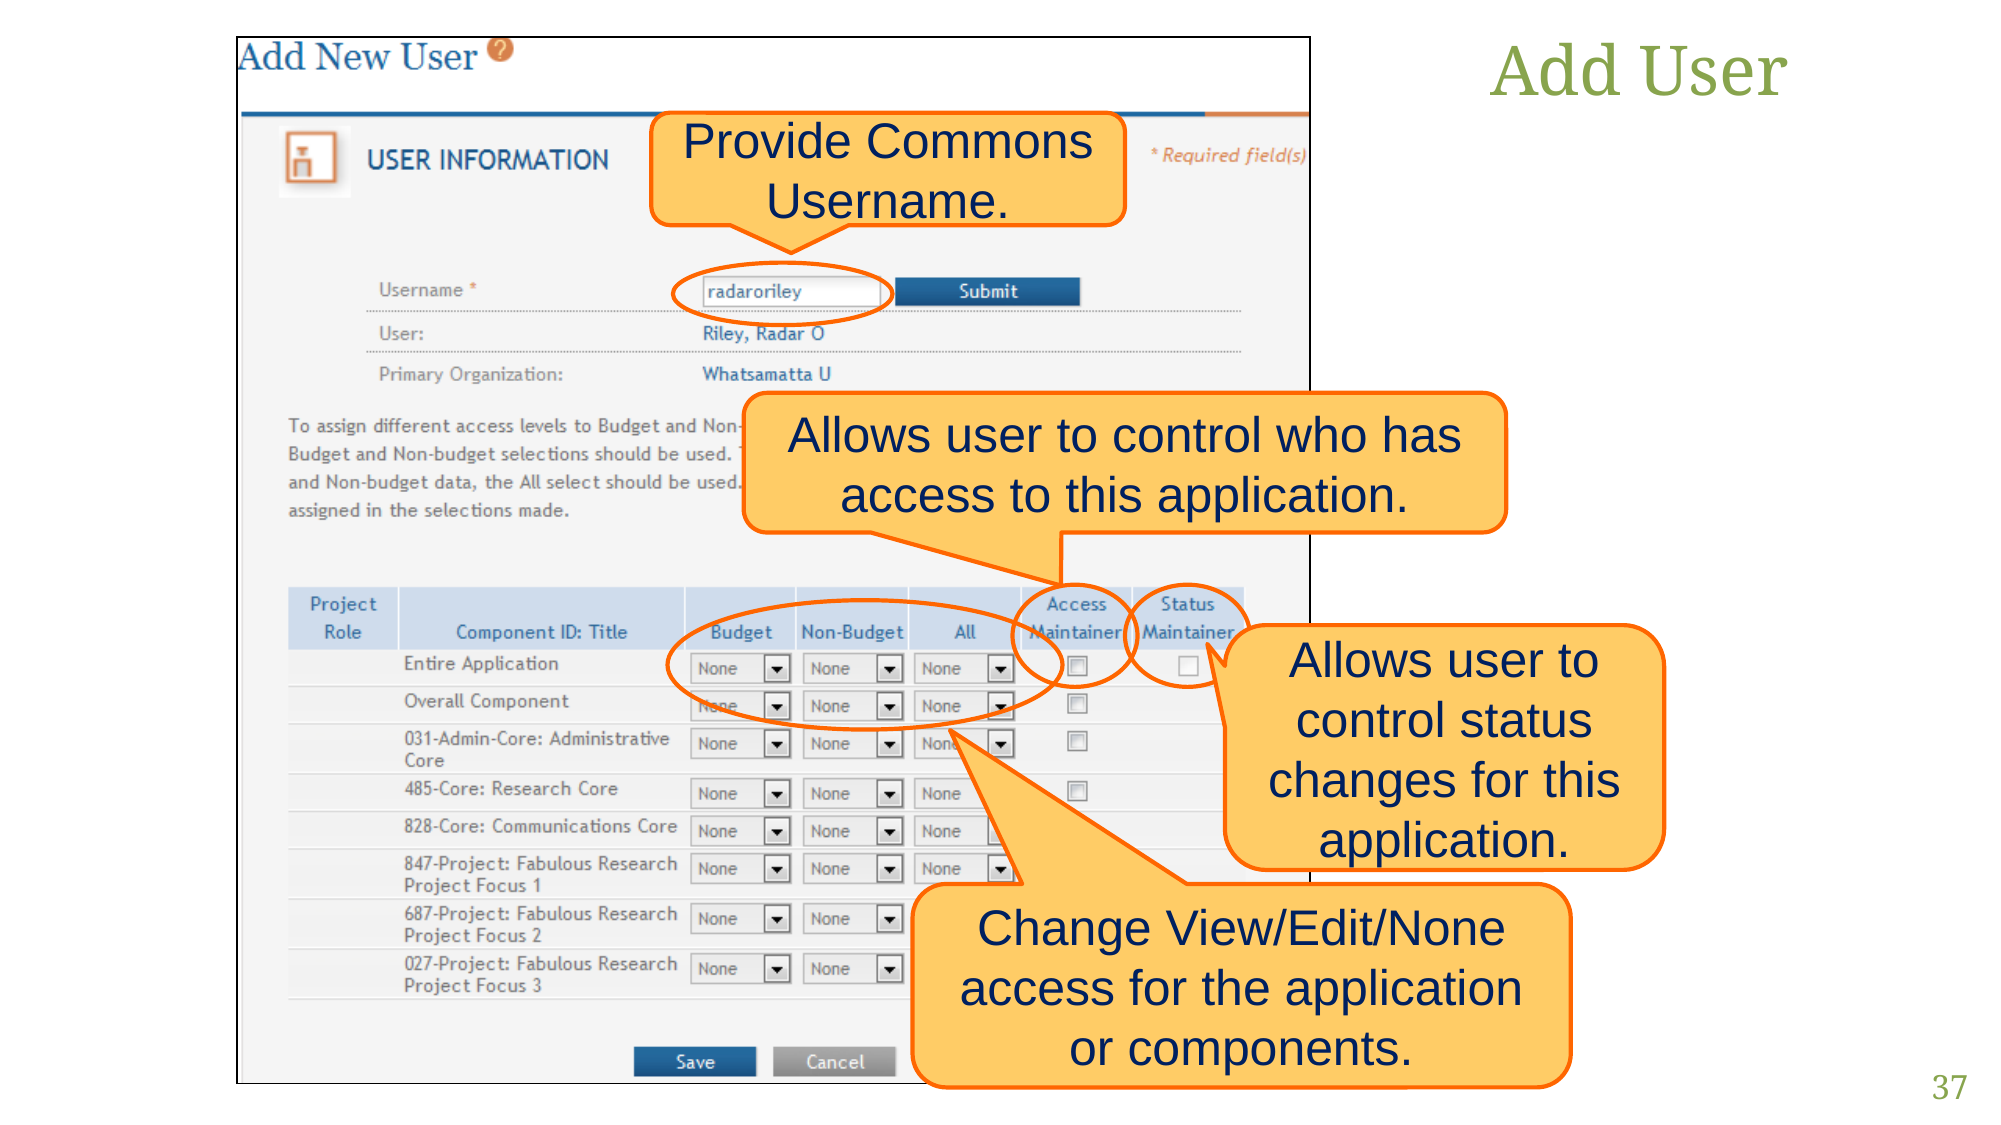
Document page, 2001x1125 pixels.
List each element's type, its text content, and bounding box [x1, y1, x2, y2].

title Add User [1350, 0, 1930, 116]
picture [237, 37, 1310, 1084]
text_box Allows user to control who has access to this application. [1315, 392, 1507, 533]
text_box Allows user to control status changes for this application. [1315, 625, 1665, 870]
text_box Change View/Edit/None access for the application or components. [1313, 883, 1571, 1088]
slide_number 37 [1899, 1052, 2000, 1125]
